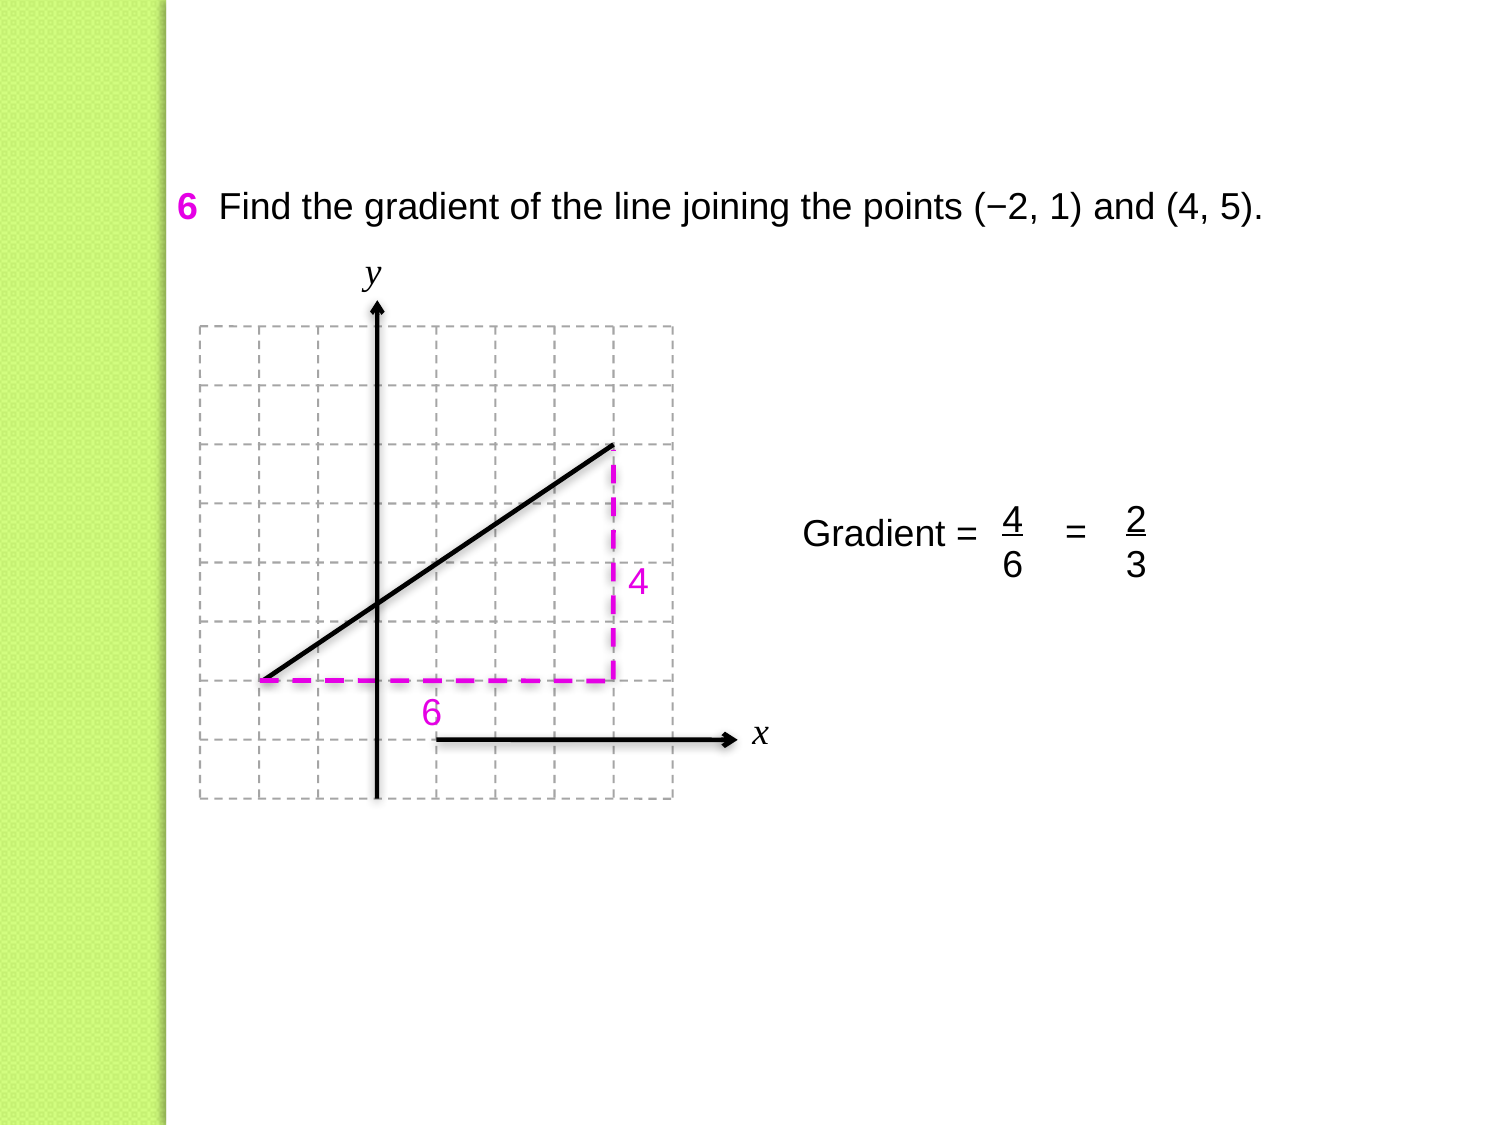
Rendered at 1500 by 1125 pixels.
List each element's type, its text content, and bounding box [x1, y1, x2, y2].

text_box 4 6 [987, 487, 1063, 593]
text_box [476, 576, 673, 799]
text_box Gradient = [787, 501, 987, 562]
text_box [262, 560, 462, 678]
text_box = [1050, 499, 1100, 560]
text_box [199, 326, 673, 562]
text_box 2 3 [1100, 487, 1162, 593]
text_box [262, 444, 614, 547]
text_box x [737, 699, 825, 760]
text_box 6 Find the gradient of the line joining the points (−2, 1) and (4, 5). [162, 174, 1338, 235]
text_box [476, 560, 614, 680]
text_box y [349, 239, 488, 300]
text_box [199, 560, 462, 799]
